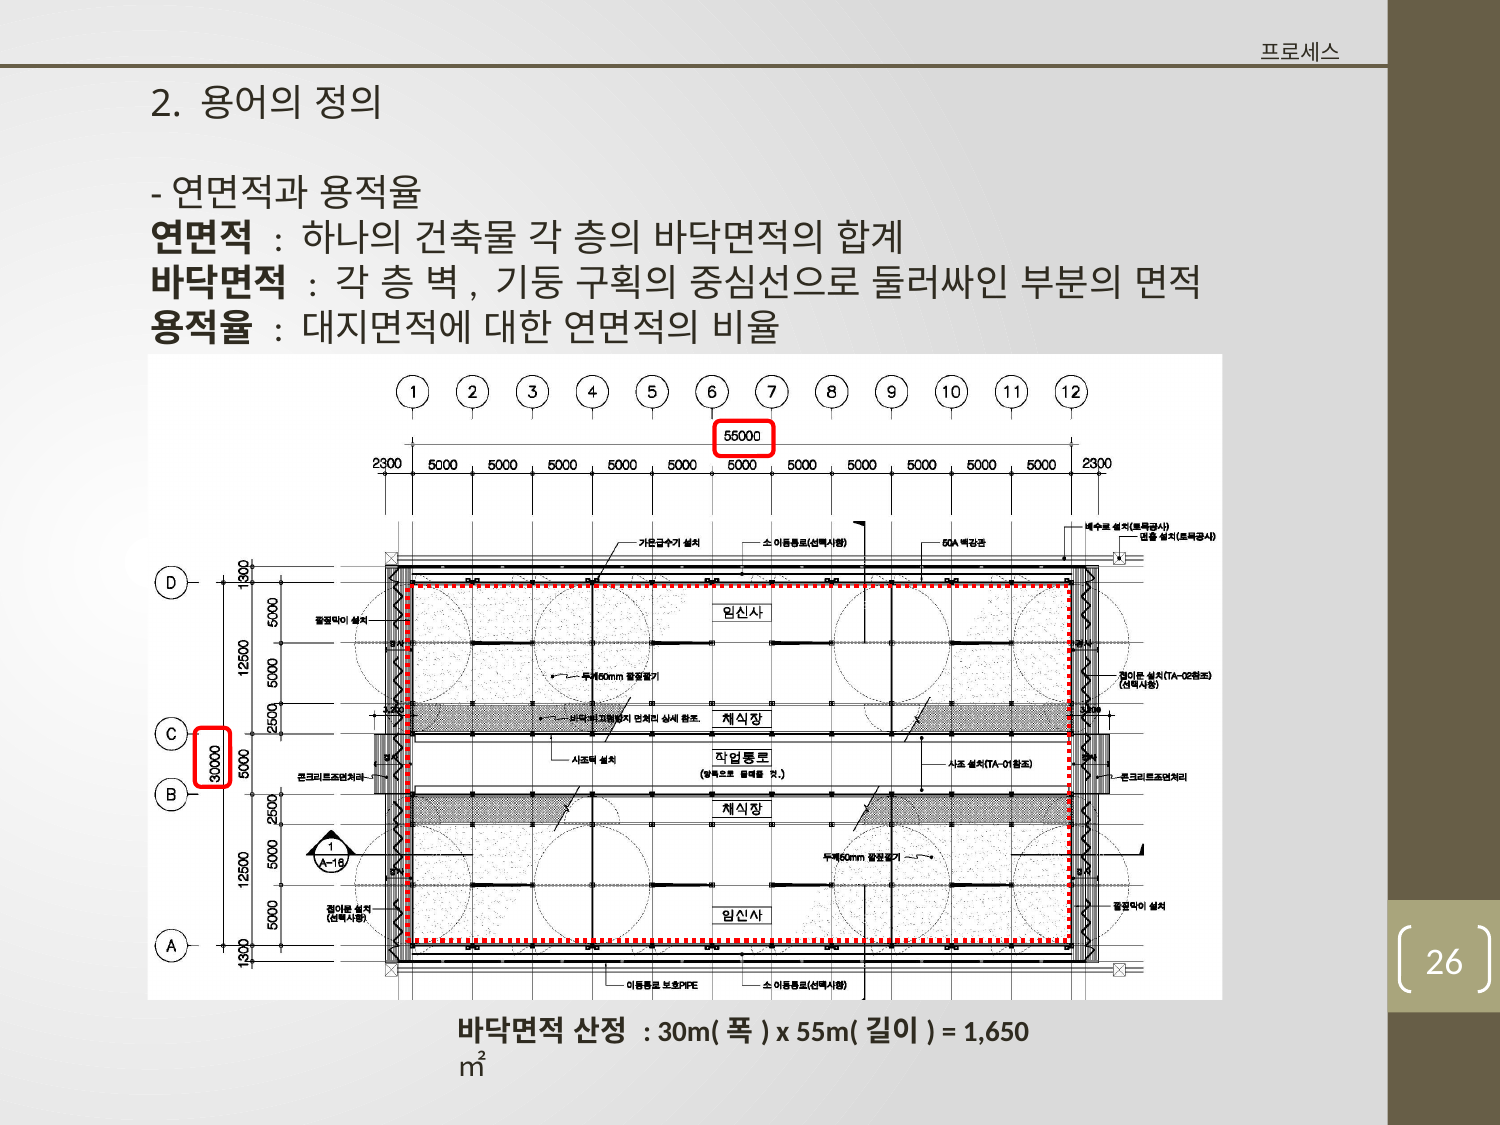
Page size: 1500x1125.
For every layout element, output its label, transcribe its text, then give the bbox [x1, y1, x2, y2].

text_box 2. 용어의 정의 -연면적과 용적율 연면적 : 하나의 건축물 각 층의 바닥면적의 합계 바닥면적 : 각 층 벽, 기둥 구획의 중심선으로 둘러싸인 부분의 면적 용적율 : 대지면적에 대한 연면적의 비율 [135, 73, 1376, 357]
slide_number 25 [1397, 925, 1492, 994]
text_box 프로세스 [1246, 30, 1376, 58]
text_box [194, 420, 1070, 1057]
picture [147, 353, 1224, 1001]
